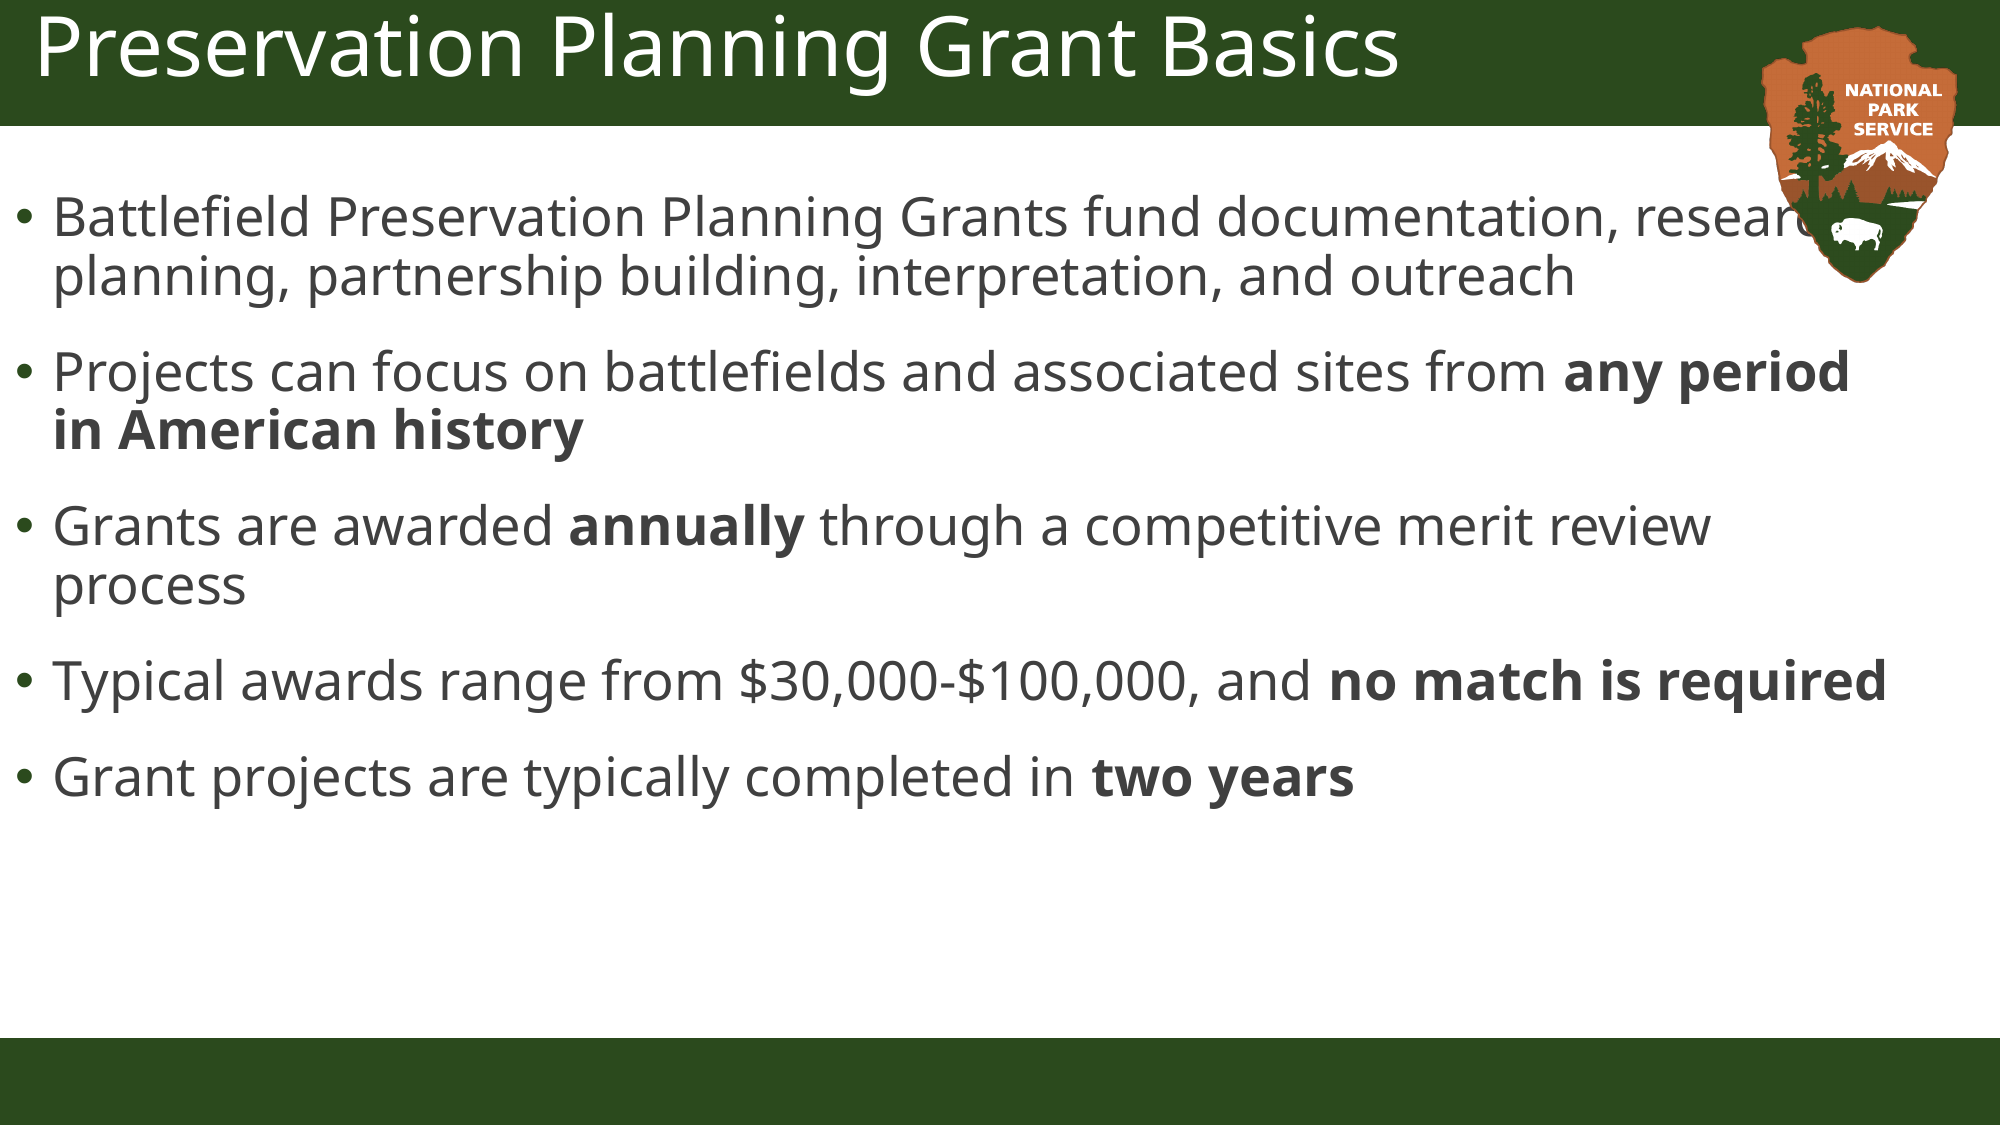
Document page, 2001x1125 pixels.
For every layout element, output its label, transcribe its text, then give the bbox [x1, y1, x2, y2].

title Preservation Planning Grant Basics [0, 0, 2000, 126]
text_box [0, 1038, 2000, 1125]
picture [1761, 26, 1958, 283]
list Battlefield Preservation Planning Grants fund documentation, research, planning, partnership building, interpretation, and outreach Projects can focus on battlefields and associated sites from any period in American history Grants are awarded annually through a competitive merit review process Typical awards range from $30,000-$100,000, and no match is required Grant projects are typically completed in two years [0, 124, 1933, 990]
